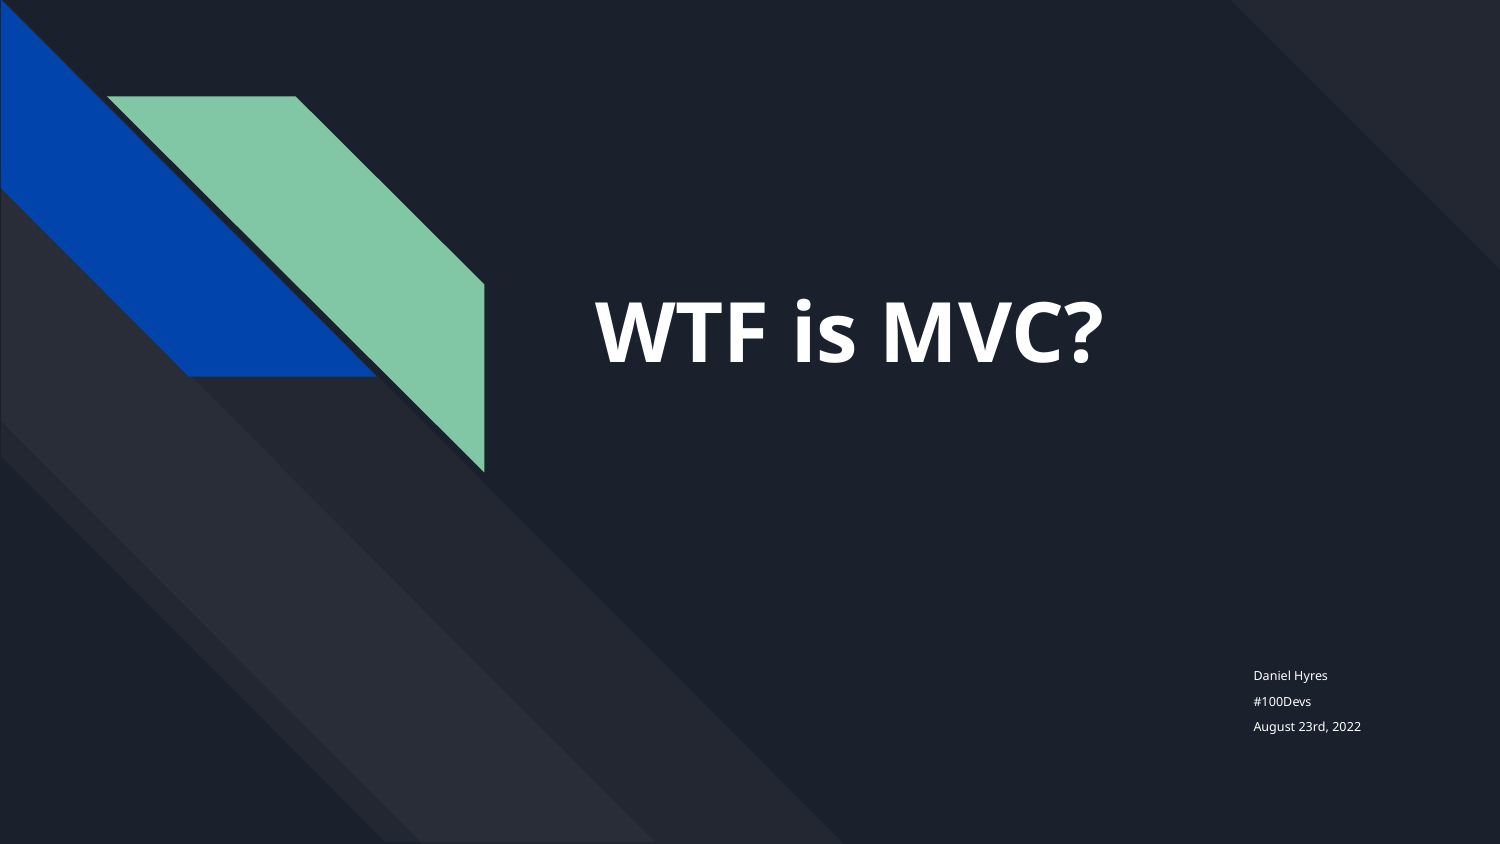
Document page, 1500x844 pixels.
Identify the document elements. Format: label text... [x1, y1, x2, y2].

subtitle Daniel Hyres #100Devs August 23rd, 2022 [1232, 643, 1479, 752]
title WTF is MVC? [580, 258, 1404, 518]
